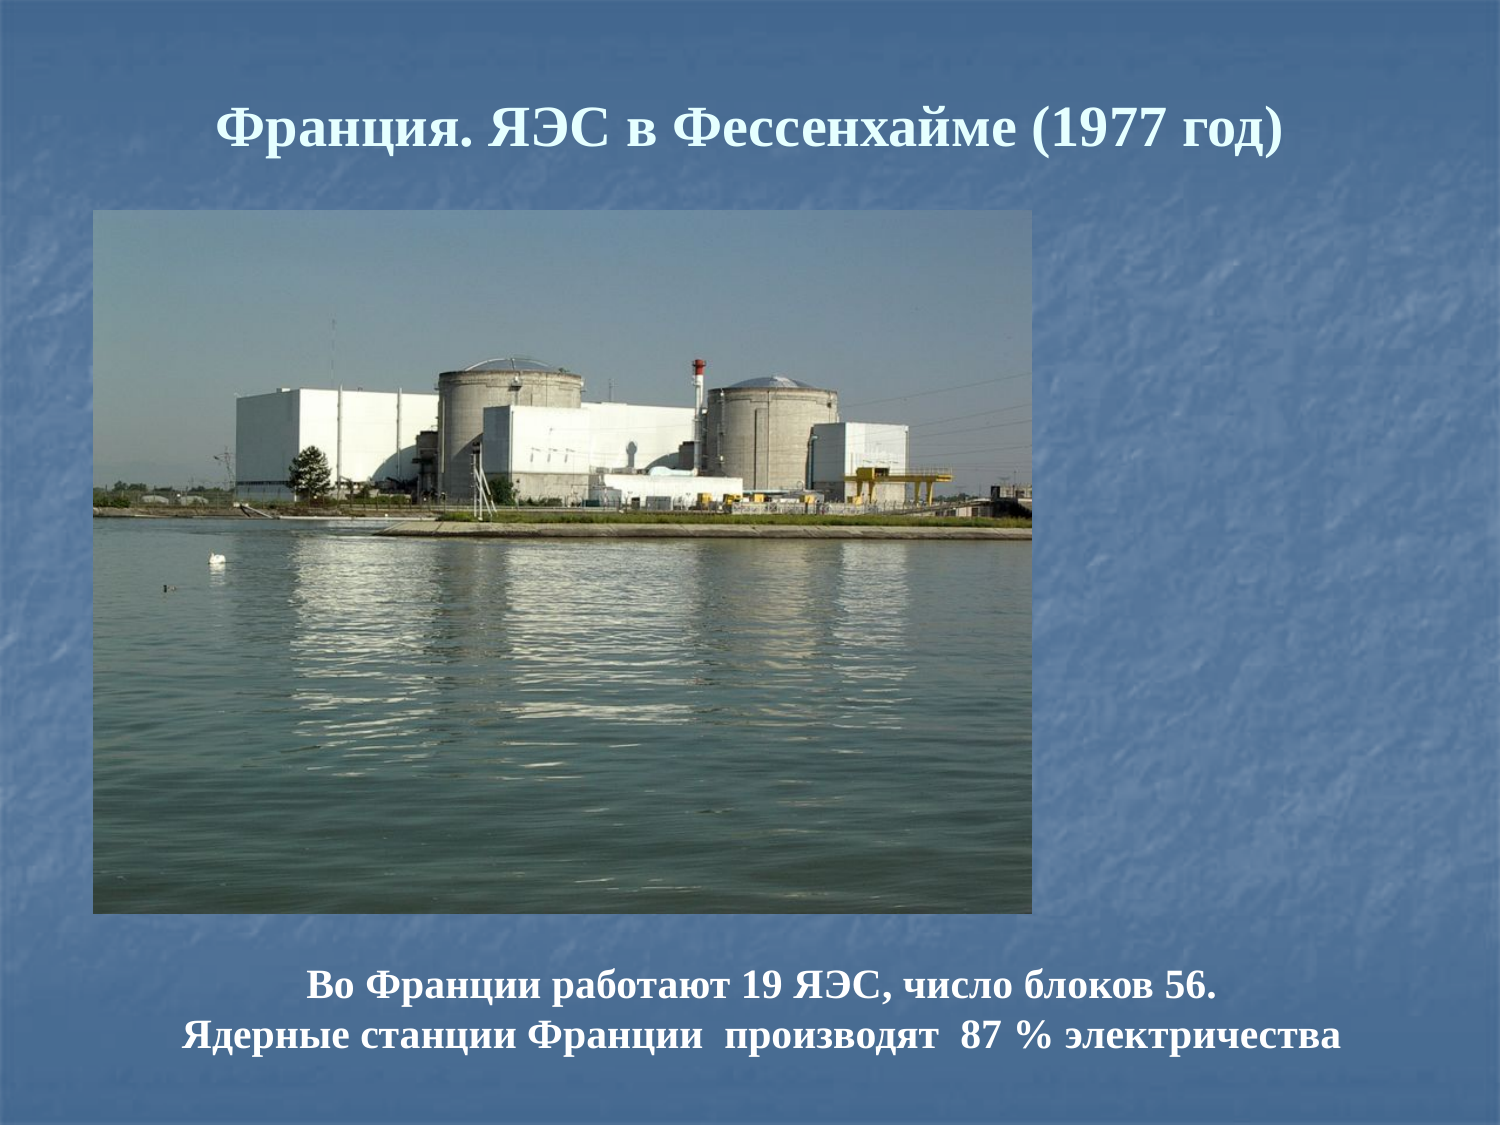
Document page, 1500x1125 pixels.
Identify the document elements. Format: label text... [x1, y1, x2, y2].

picture [93, 210, 1032, 915]
title Франция. ЯЭС в Фессенхайме (1977 год) [74, 62, 1426, 185]
text_box Во Франции работают 19 ЯЭС, число блоков 56. Ядерные станции Франции производят 87 % электричества [128, 949, 1395, 1064]
